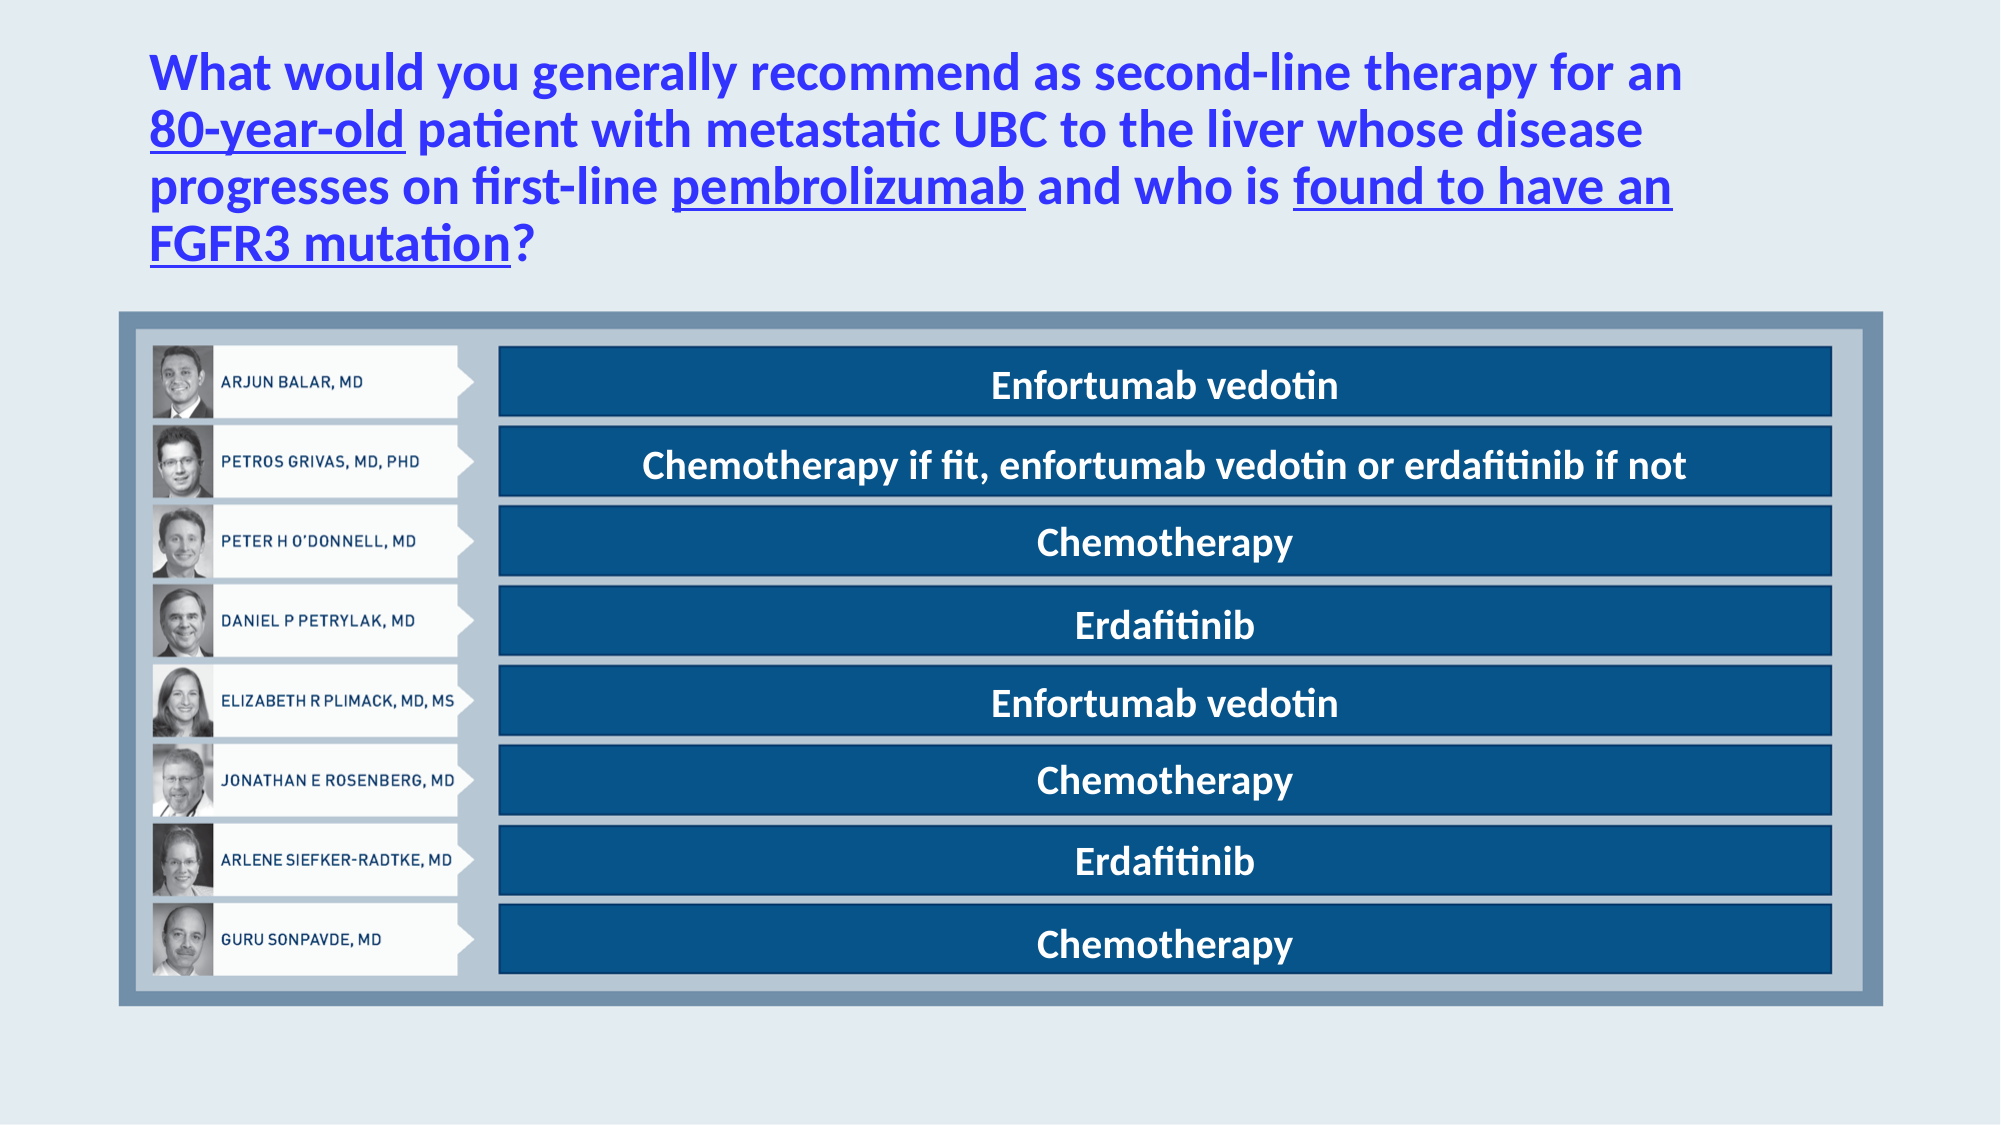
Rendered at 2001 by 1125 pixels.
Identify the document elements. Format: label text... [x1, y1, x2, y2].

title What would you generally recommend as second-line therapy for an 80-year-old patient with metastatic UBC to the liver whose disease progresses on first-line pembrolizumab and who is found to have an FGFR3 mutation? [149, 7, 1745, 311]
list Chemotherapy [503, 741, 1827, 813]
list Erdafitinib [503, 586, 1827, 657]
list Erdafitinib [503, 822, 1827, 894]
list Chemotherapy [503, 905, 1827, 976]
list Chemotherapy [503, 503, 1827, 575]
list Enfortumab vedotin [503, 346, 1827, 418]
list Enfortumab vedotin [503, 664, 1827, 736]
picture [0, 0, 2001, 1125]
list Chemotherapy if fit, enfortumab vedotin or erdafitinib if not [503, 426, 1827, 498]
